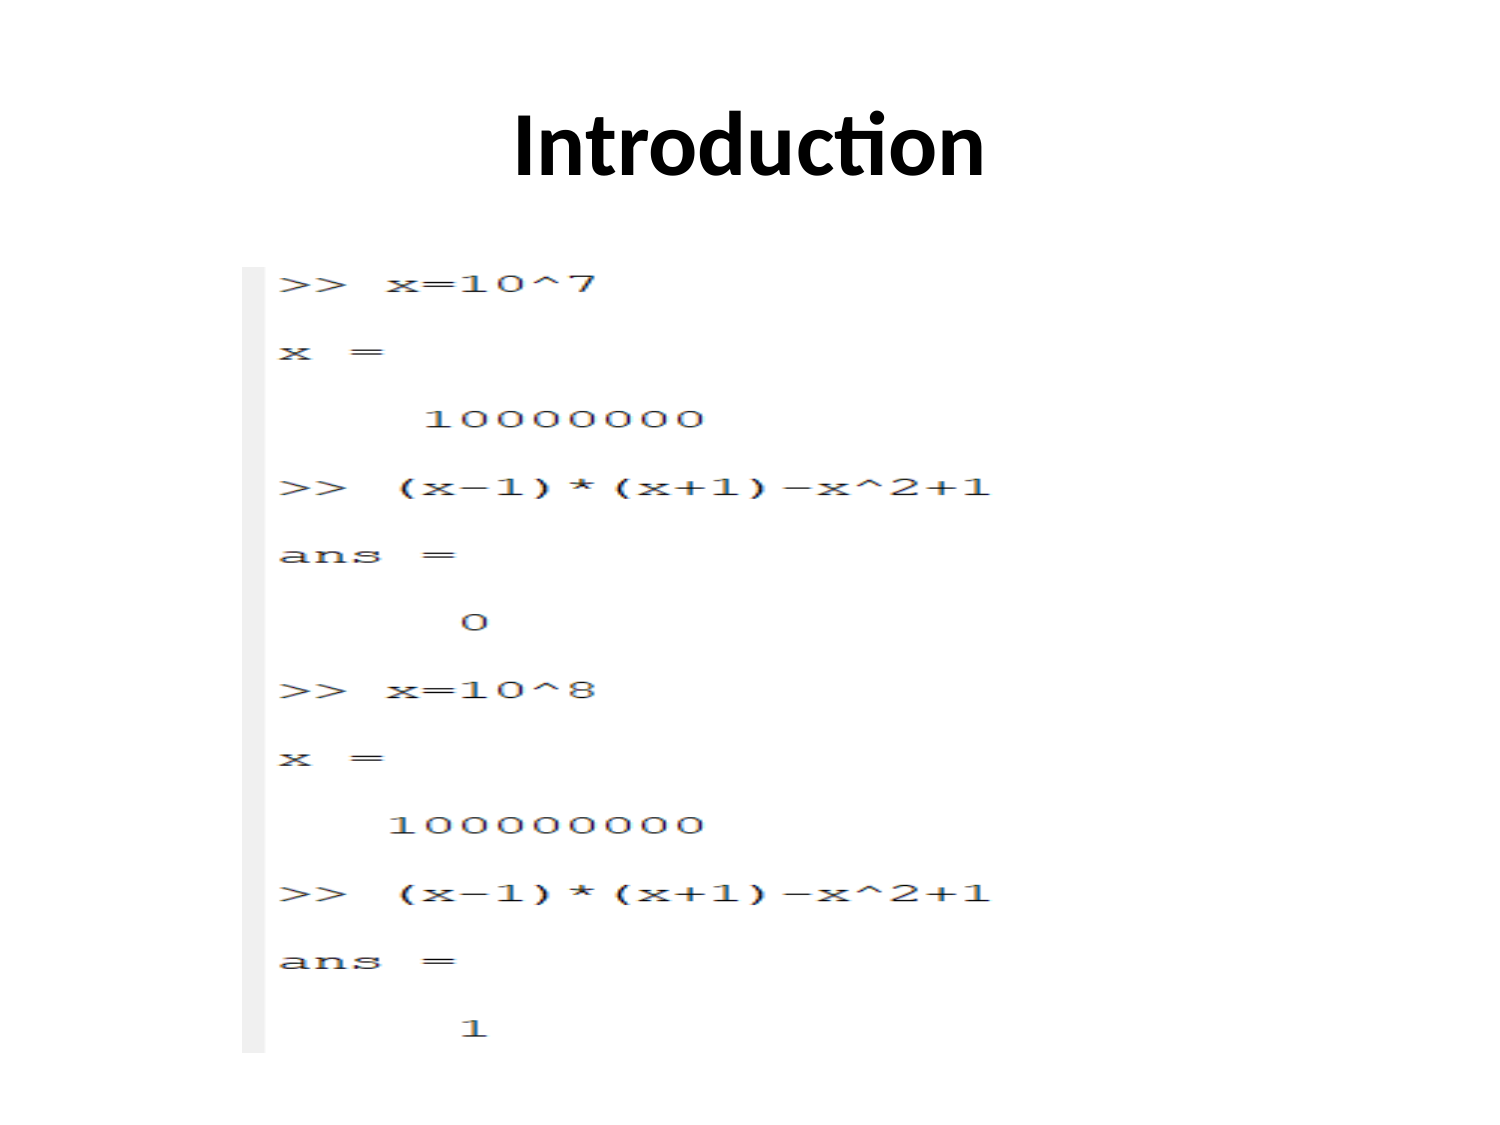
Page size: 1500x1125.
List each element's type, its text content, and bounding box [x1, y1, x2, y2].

title Introduction [75, 45, 1425, 233]
picture [241, 266, 1412, 1053]
